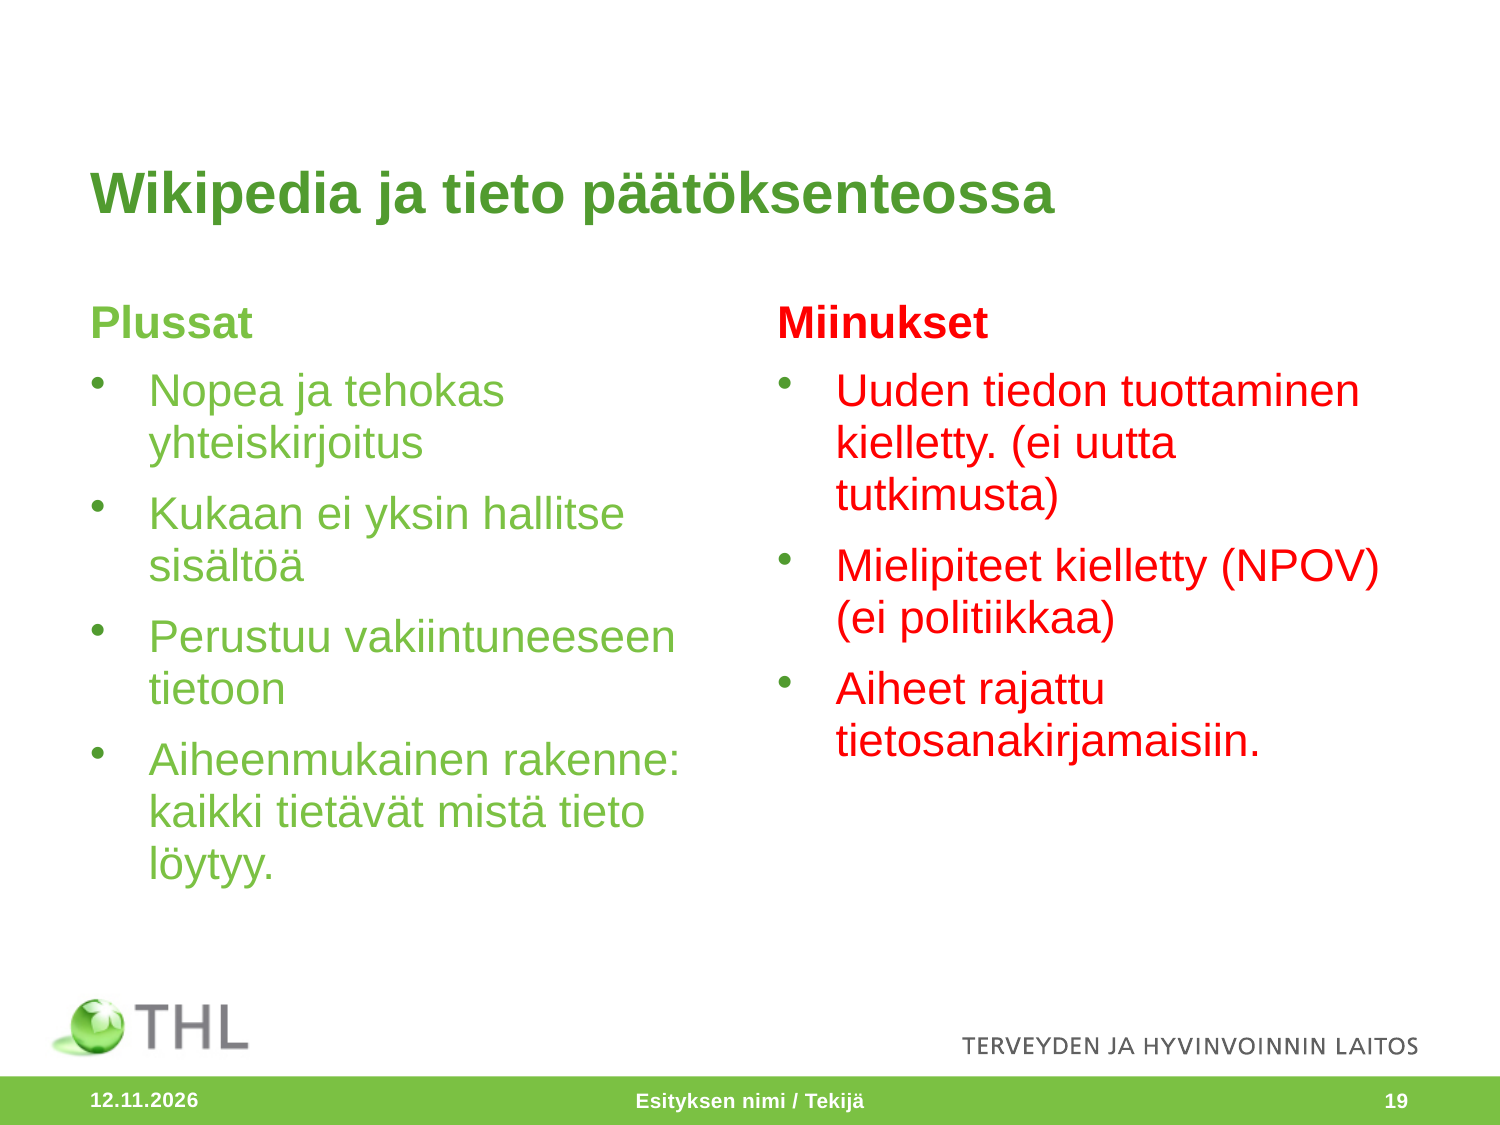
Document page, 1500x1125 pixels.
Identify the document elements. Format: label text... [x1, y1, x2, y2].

slide_number 19 [1245, 1082, 1424, 1118]
list Nopea ja tehokas yhteiskirjoitus Kukaan ei yksin hallitse sisältöä Perustuu vakiintuneeseen tietoon Aiheenmukainen rakenne: kaikki tietävät mistä tieto löytyy. [74, 356, 738, 1006]
footer Esityksen nimi / Tekijä [253, 1082, 1245, 1118]
list Plussat [74, 251, 738, 356]
title Wikipedia ja tieto päätöksenteossa [74, 44, 1426, 233]
list Miinukset [761, 251, 1426, 356]
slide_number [74, 1080, 255, 1118]
picture [24, 983, 275, 1067]
list Uuden tiedon tuottaminen kielletty. (ei uutta tutkimusta) Mielipiteet kielletty (NPOV) (ei politiikkaa) Aiheet rajattu tietosanakirjamaisiin. [761, 356, 1426, 1006]
